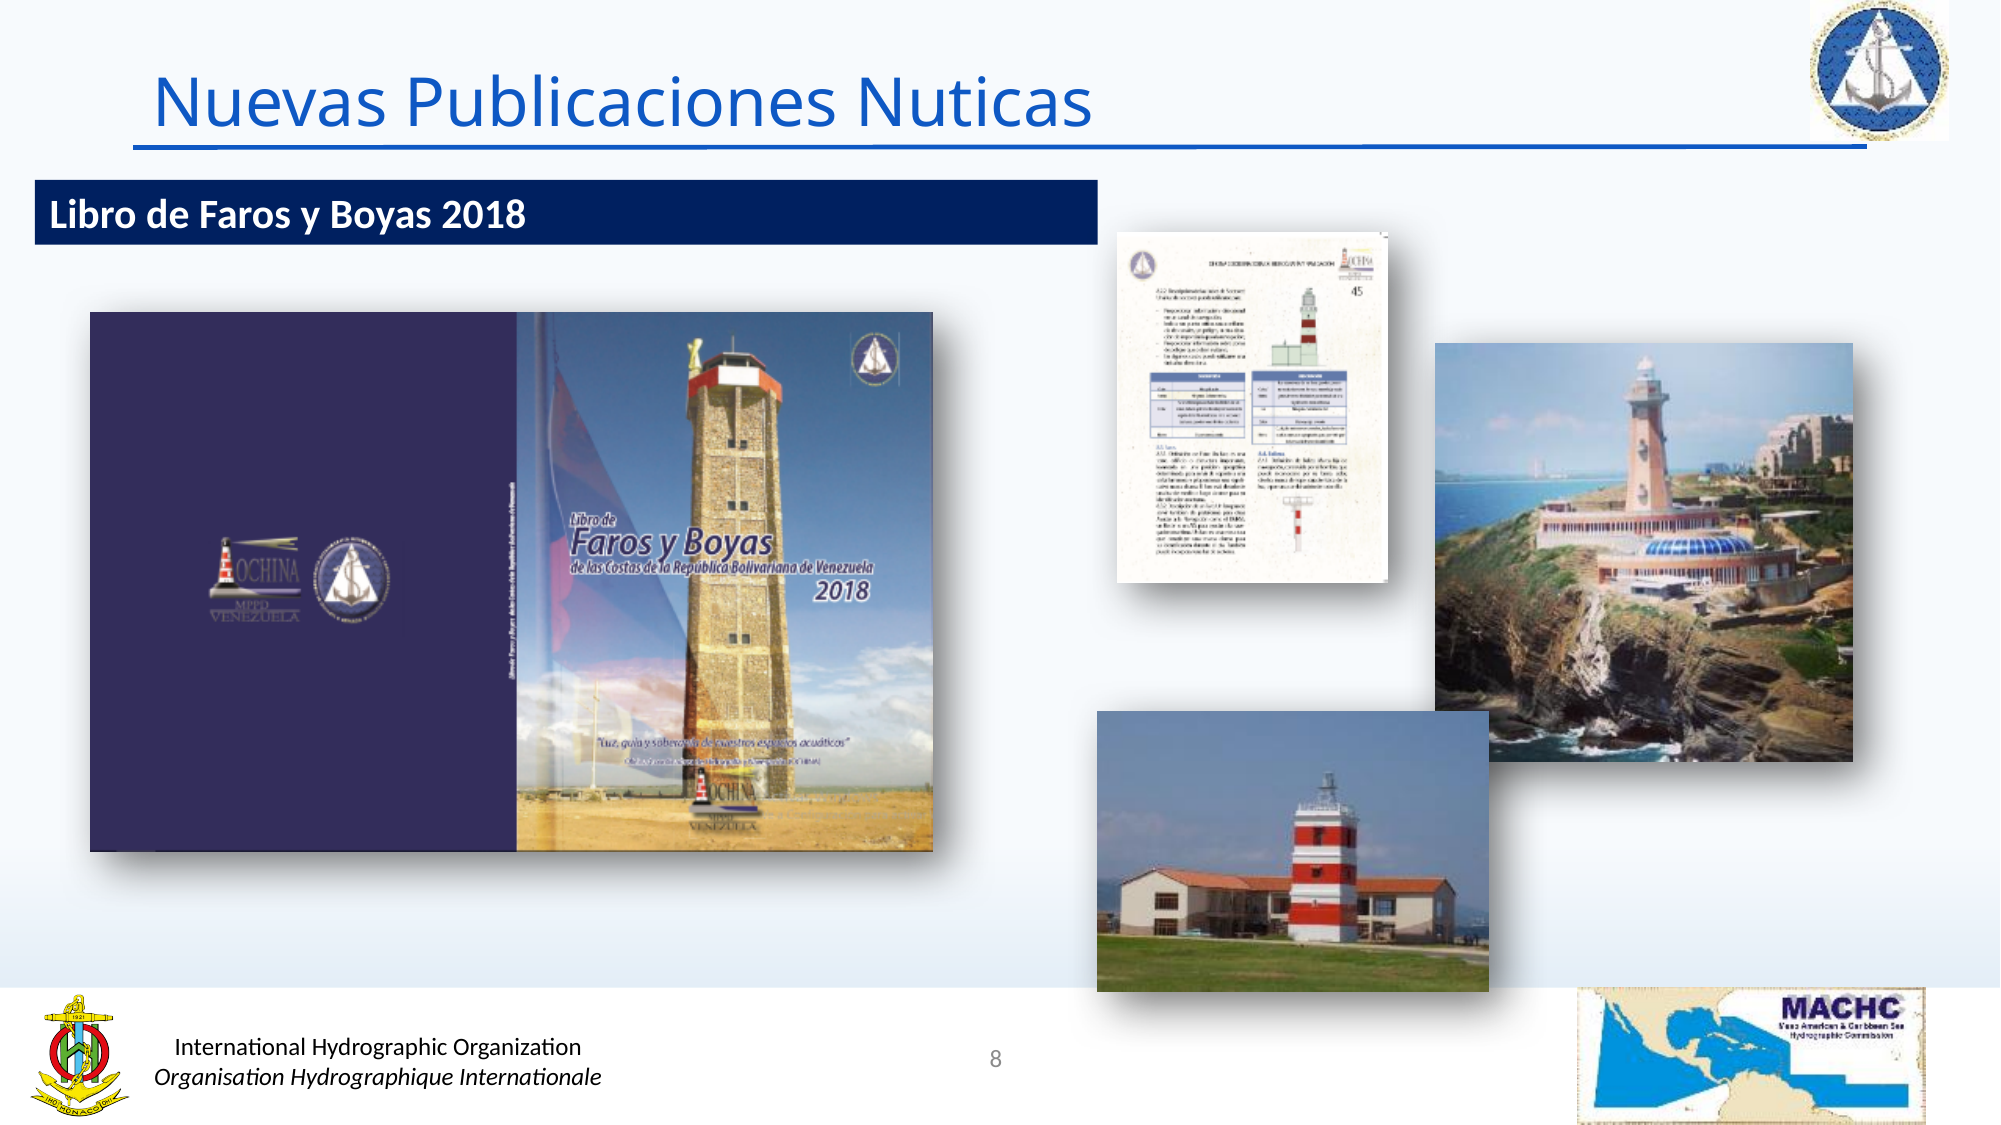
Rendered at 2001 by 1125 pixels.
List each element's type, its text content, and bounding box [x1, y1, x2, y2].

picture [1117, 232, 1388, 583]
slide_number 8 [771, 1027, 1221, 1088]
text_box Libro de Faros y Boyas 2018 [34, 179, 1098, 245]
picture [90, 312, 933, 852]
picture [1810, 0, 1949, 141]
picture [22, 990, 134, 1125]
title Nuevas Publicaciones Nuticas [137, 60, 1863, 150]
picture [1577, 987, 1926, 1125]
picture [1097, 343, 1853, 992]
